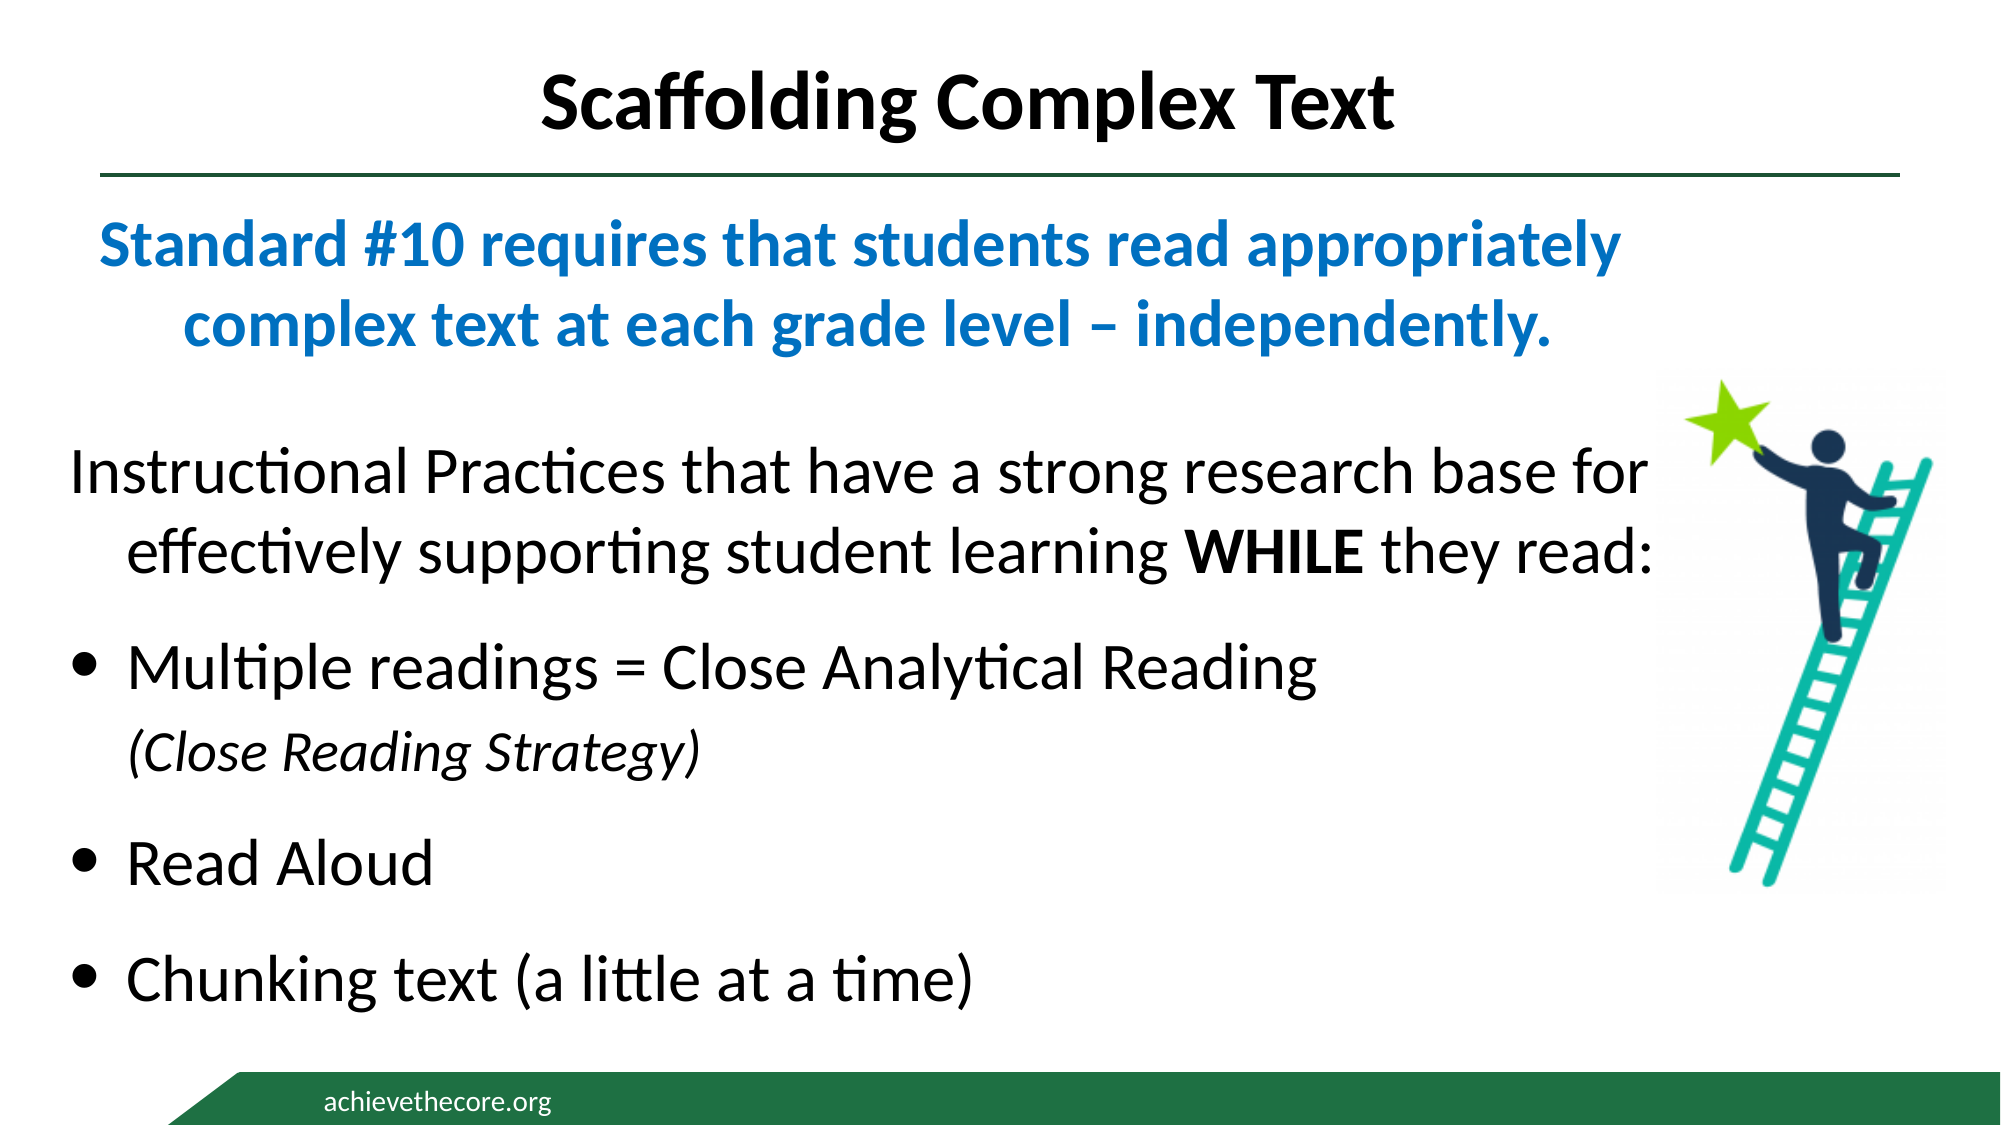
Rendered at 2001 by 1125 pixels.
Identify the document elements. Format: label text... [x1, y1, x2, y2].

title Scaffolding Complex Text [293, 0, 1644, 192]
picture [1656, 368, 1946, 894]
list Standard #10 requires that students read appropriately complex text at each grade level – independently. Instructional Practices that have a strong research base for effectively supporting student learning WHILE they read: Multiple readings = Close Analytical Reading (Close Reading Strategy) Read Aloud Chunking text (a little at a time) [54, 192, 1683, 1023]
